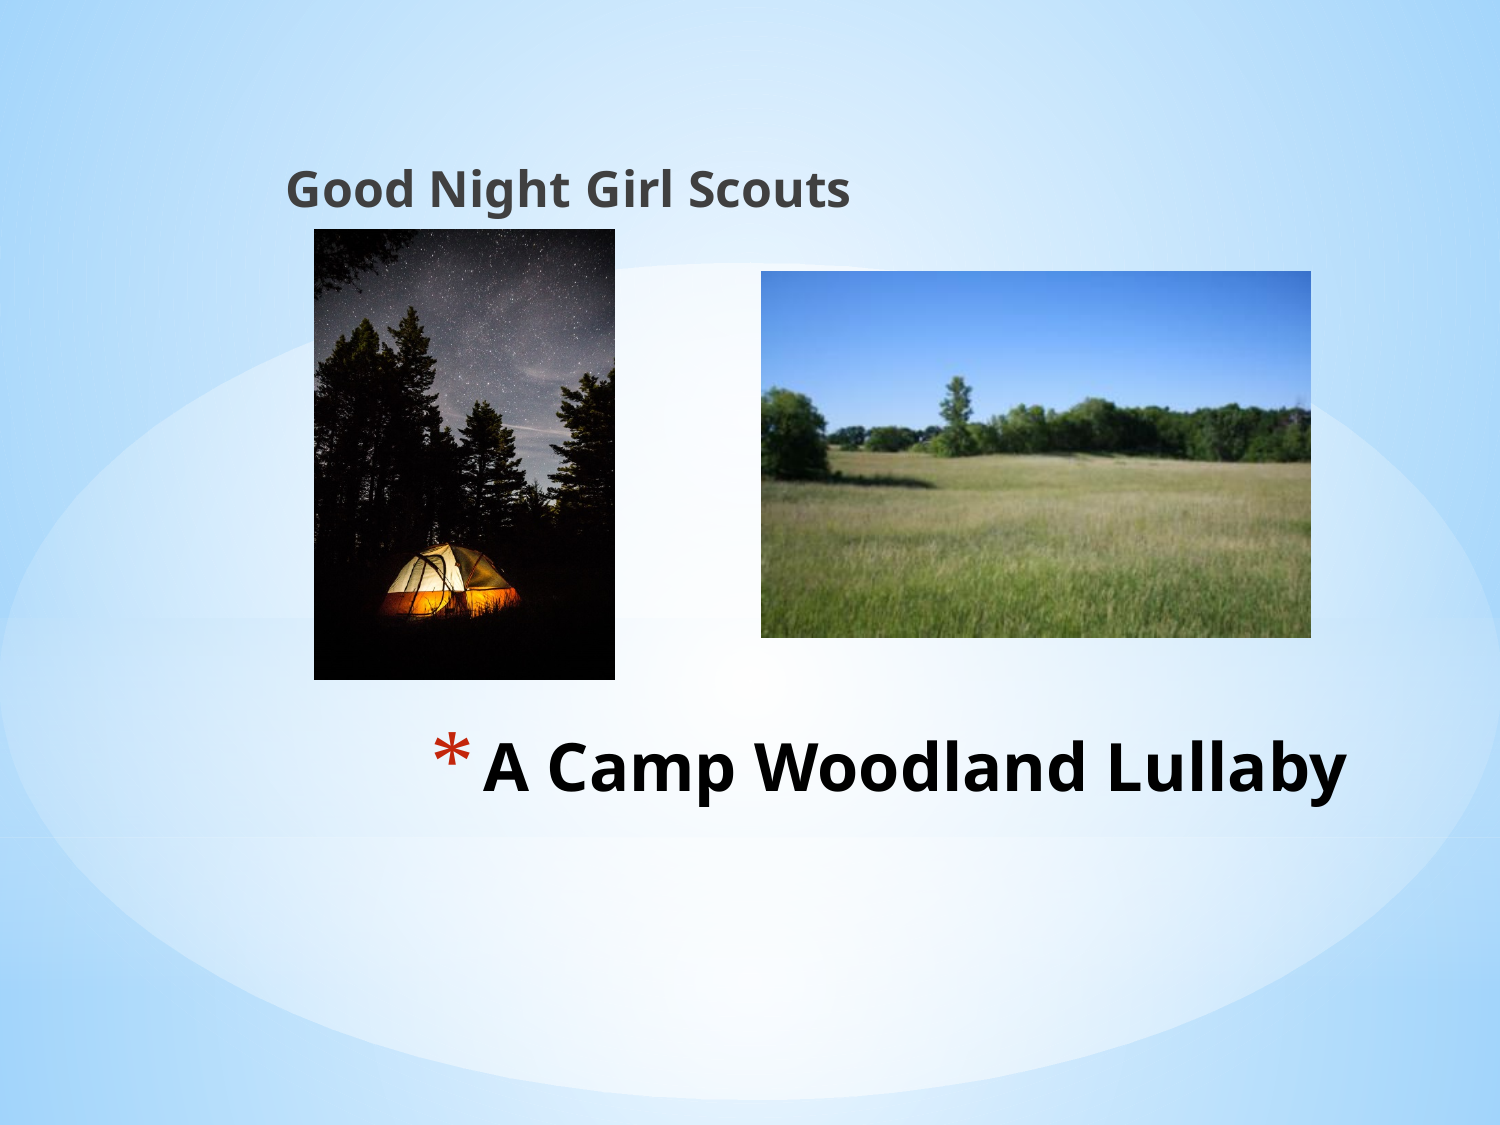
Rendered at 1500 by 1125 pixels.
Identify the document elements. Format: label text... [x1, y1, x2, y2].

list Good Night Girl Scouts [187, 120, 950, 225]
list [761, 270, 1312, 638]
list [313, 229, 615, 680]
title A Camp Woodland Lullaby [294, 717, 1363, 905]
